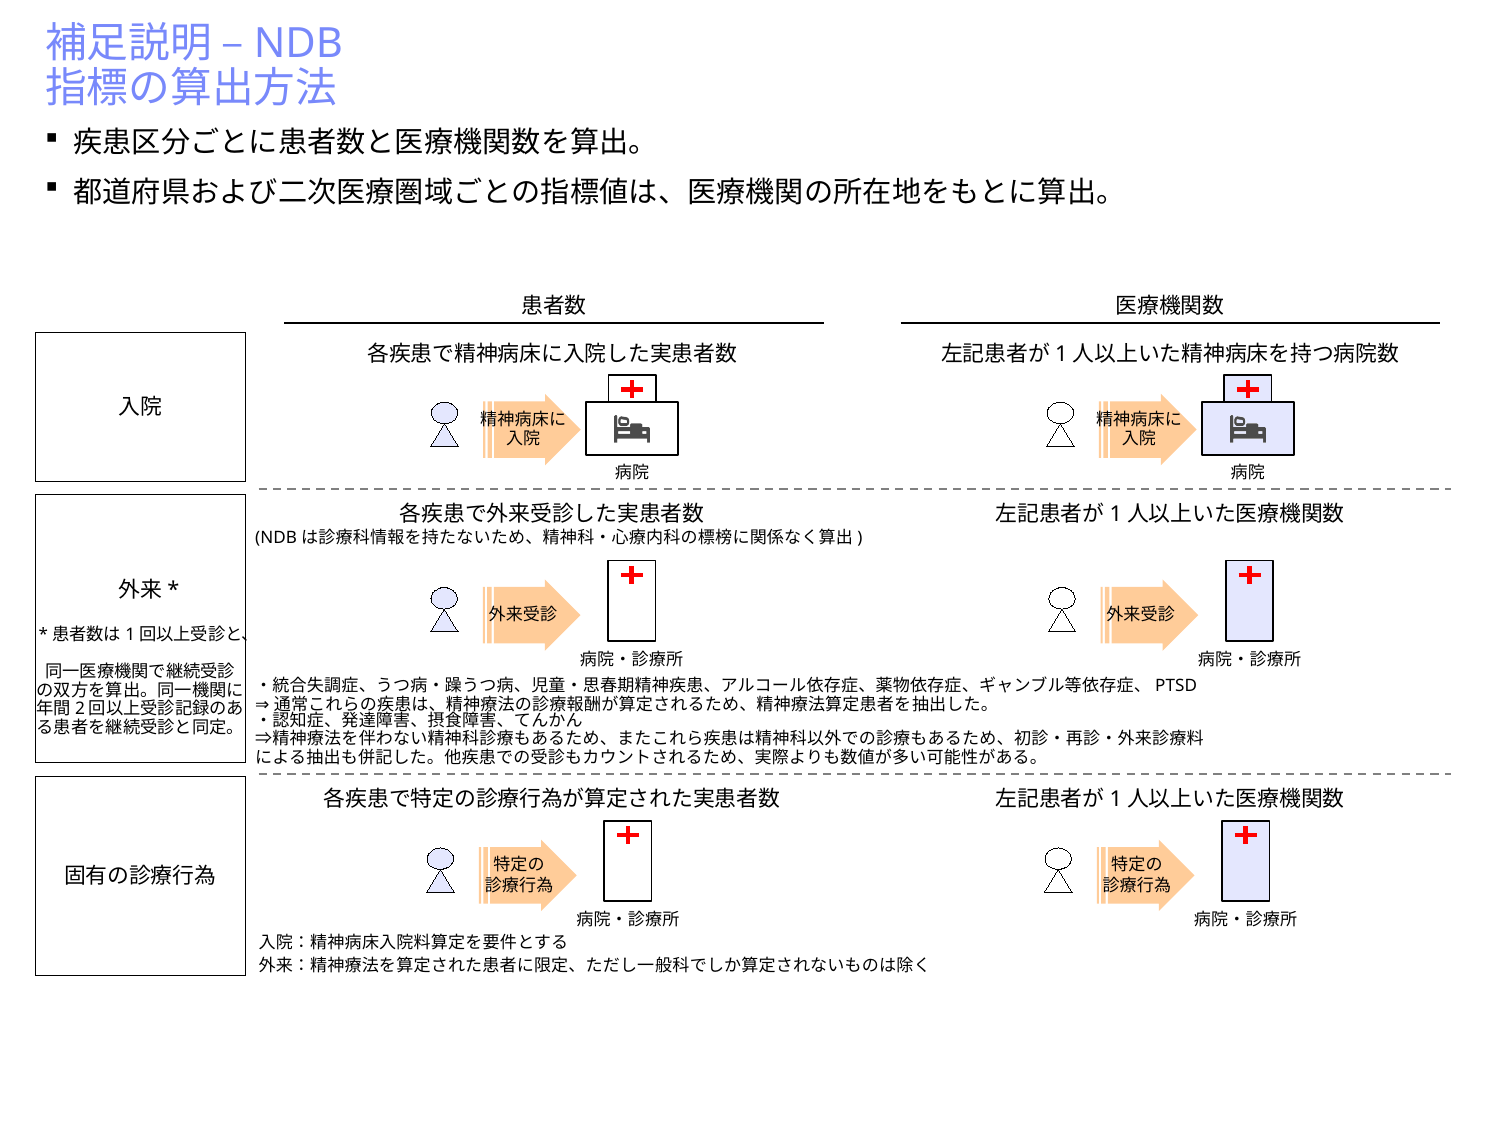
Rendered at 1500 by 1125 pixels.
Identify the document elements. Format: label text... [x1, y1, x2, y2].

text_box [1048, 560, 1304, 672]
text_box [284, 288, 824, 326]
title 補足説明 –NDB 指標の算出方法 [29, 13, 1455, 98]
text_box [258, 927, 1016, 982]
text_box 左記患者が1人以上いた医療機関数 [871, 776, 1470, 823]
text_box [1046, 375, 1294, 485]
text_box 左記患者が1人以上いた医療機関数 [871, 491, 1470, 538]
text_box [430, 560, 686, 672]
text_box (NDBは診療科情報を持たないため、精神科・心療内科の標榜に関係なく算出) [255, 518, 915, 557]
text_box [426, 821, 682, 927]
text_box 入院 [35, 332, 246, 482]
text_box 各疾患で精神病床に入院した実患者数 [253, 331, 852, 378]
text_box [1044, 821, 1300, 932]
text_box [430, 375, 679, 485]
text_box 固有の診療行為 [35, 776, 246, 976]
text_box 各疾患で外来受診した実患者数 [253, 491, 852, 538]
text_box 左記患者が1人以上いた精神病床を持つ病院数 [871, 331, 1470, 378]
text_box 各疾患で特定の診療行為が算定された実患者数 [253, 776, 852, 823]
list 疾患区分ごとに患者数と医療機関数を算出。 都道府県および二次医療圏域ごとの指標値は、医療機関の所在地をもとに算出。 [29, 116, 1455, 851]
text_box *外来* *患者数は1回以上受診と、 同一医療機関で継続受診 の双方を算出。同一機関に年間2回以上受診記録のある患者を継続受診と同定。 [35, 494, 246, 763]
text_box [900, 288, 1440, 326]
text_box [255, 678, 1220, 757]
